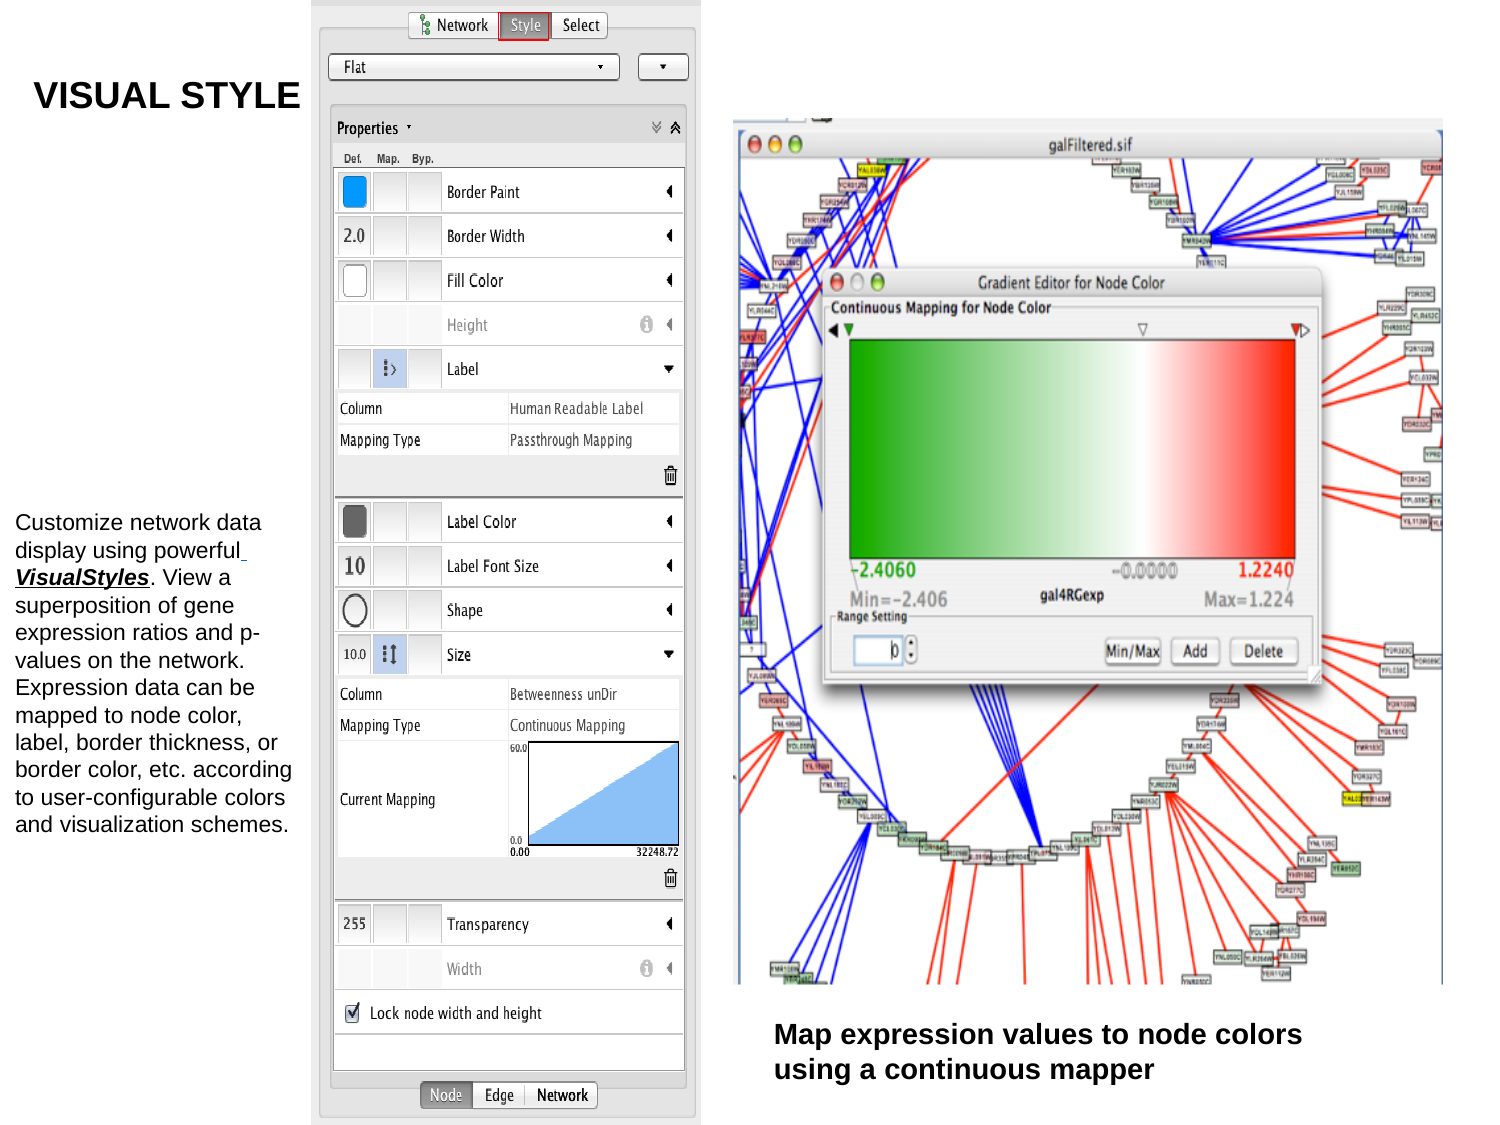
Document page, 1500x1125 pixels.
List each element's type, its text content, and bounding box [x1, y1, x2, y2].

picture [733, 118, 1443, 1006]
picture [311, 0, 701, 1125]
text_box VISUAL STYLE [0, 55, 311, 160]
text_box Customize network data display using powerful VisualStyles. View a superposition of gene expression ratios and p-values on the network. Expression data can be mapped to node color, label, border thickness, or border color, etc. according to user-configurable colors and visualization schemes. [0, 344, 311, 1001]
text_box Map expression values to node colors using a continuous mapper [758, 1006, 1363, 1105]
